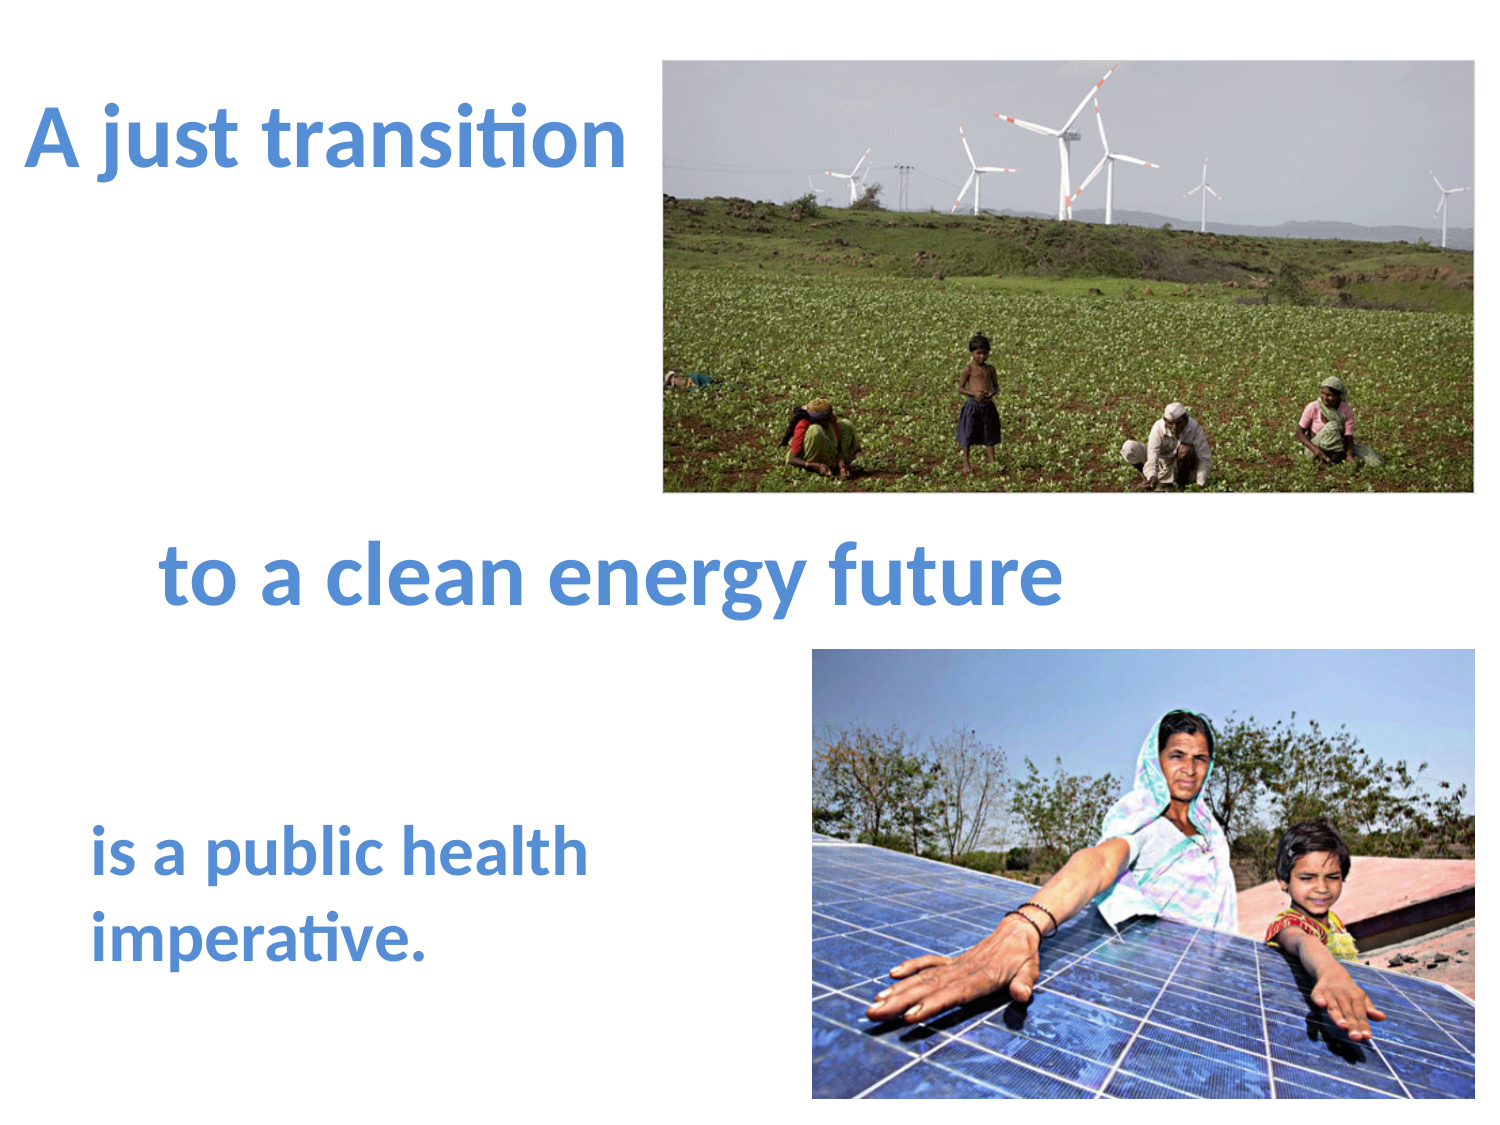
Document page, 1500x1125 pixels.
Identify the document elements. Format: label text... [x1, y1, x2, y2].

text_box is a public health imperative. [75, 796, 776, 984]
picture [662, 60, 1476, 494]
text_box to a clean energy future [75, 474, 1150, 663]
text_box A just transition [2, 62, 653, 200]
picture [812, 649, 1476, 1099]
